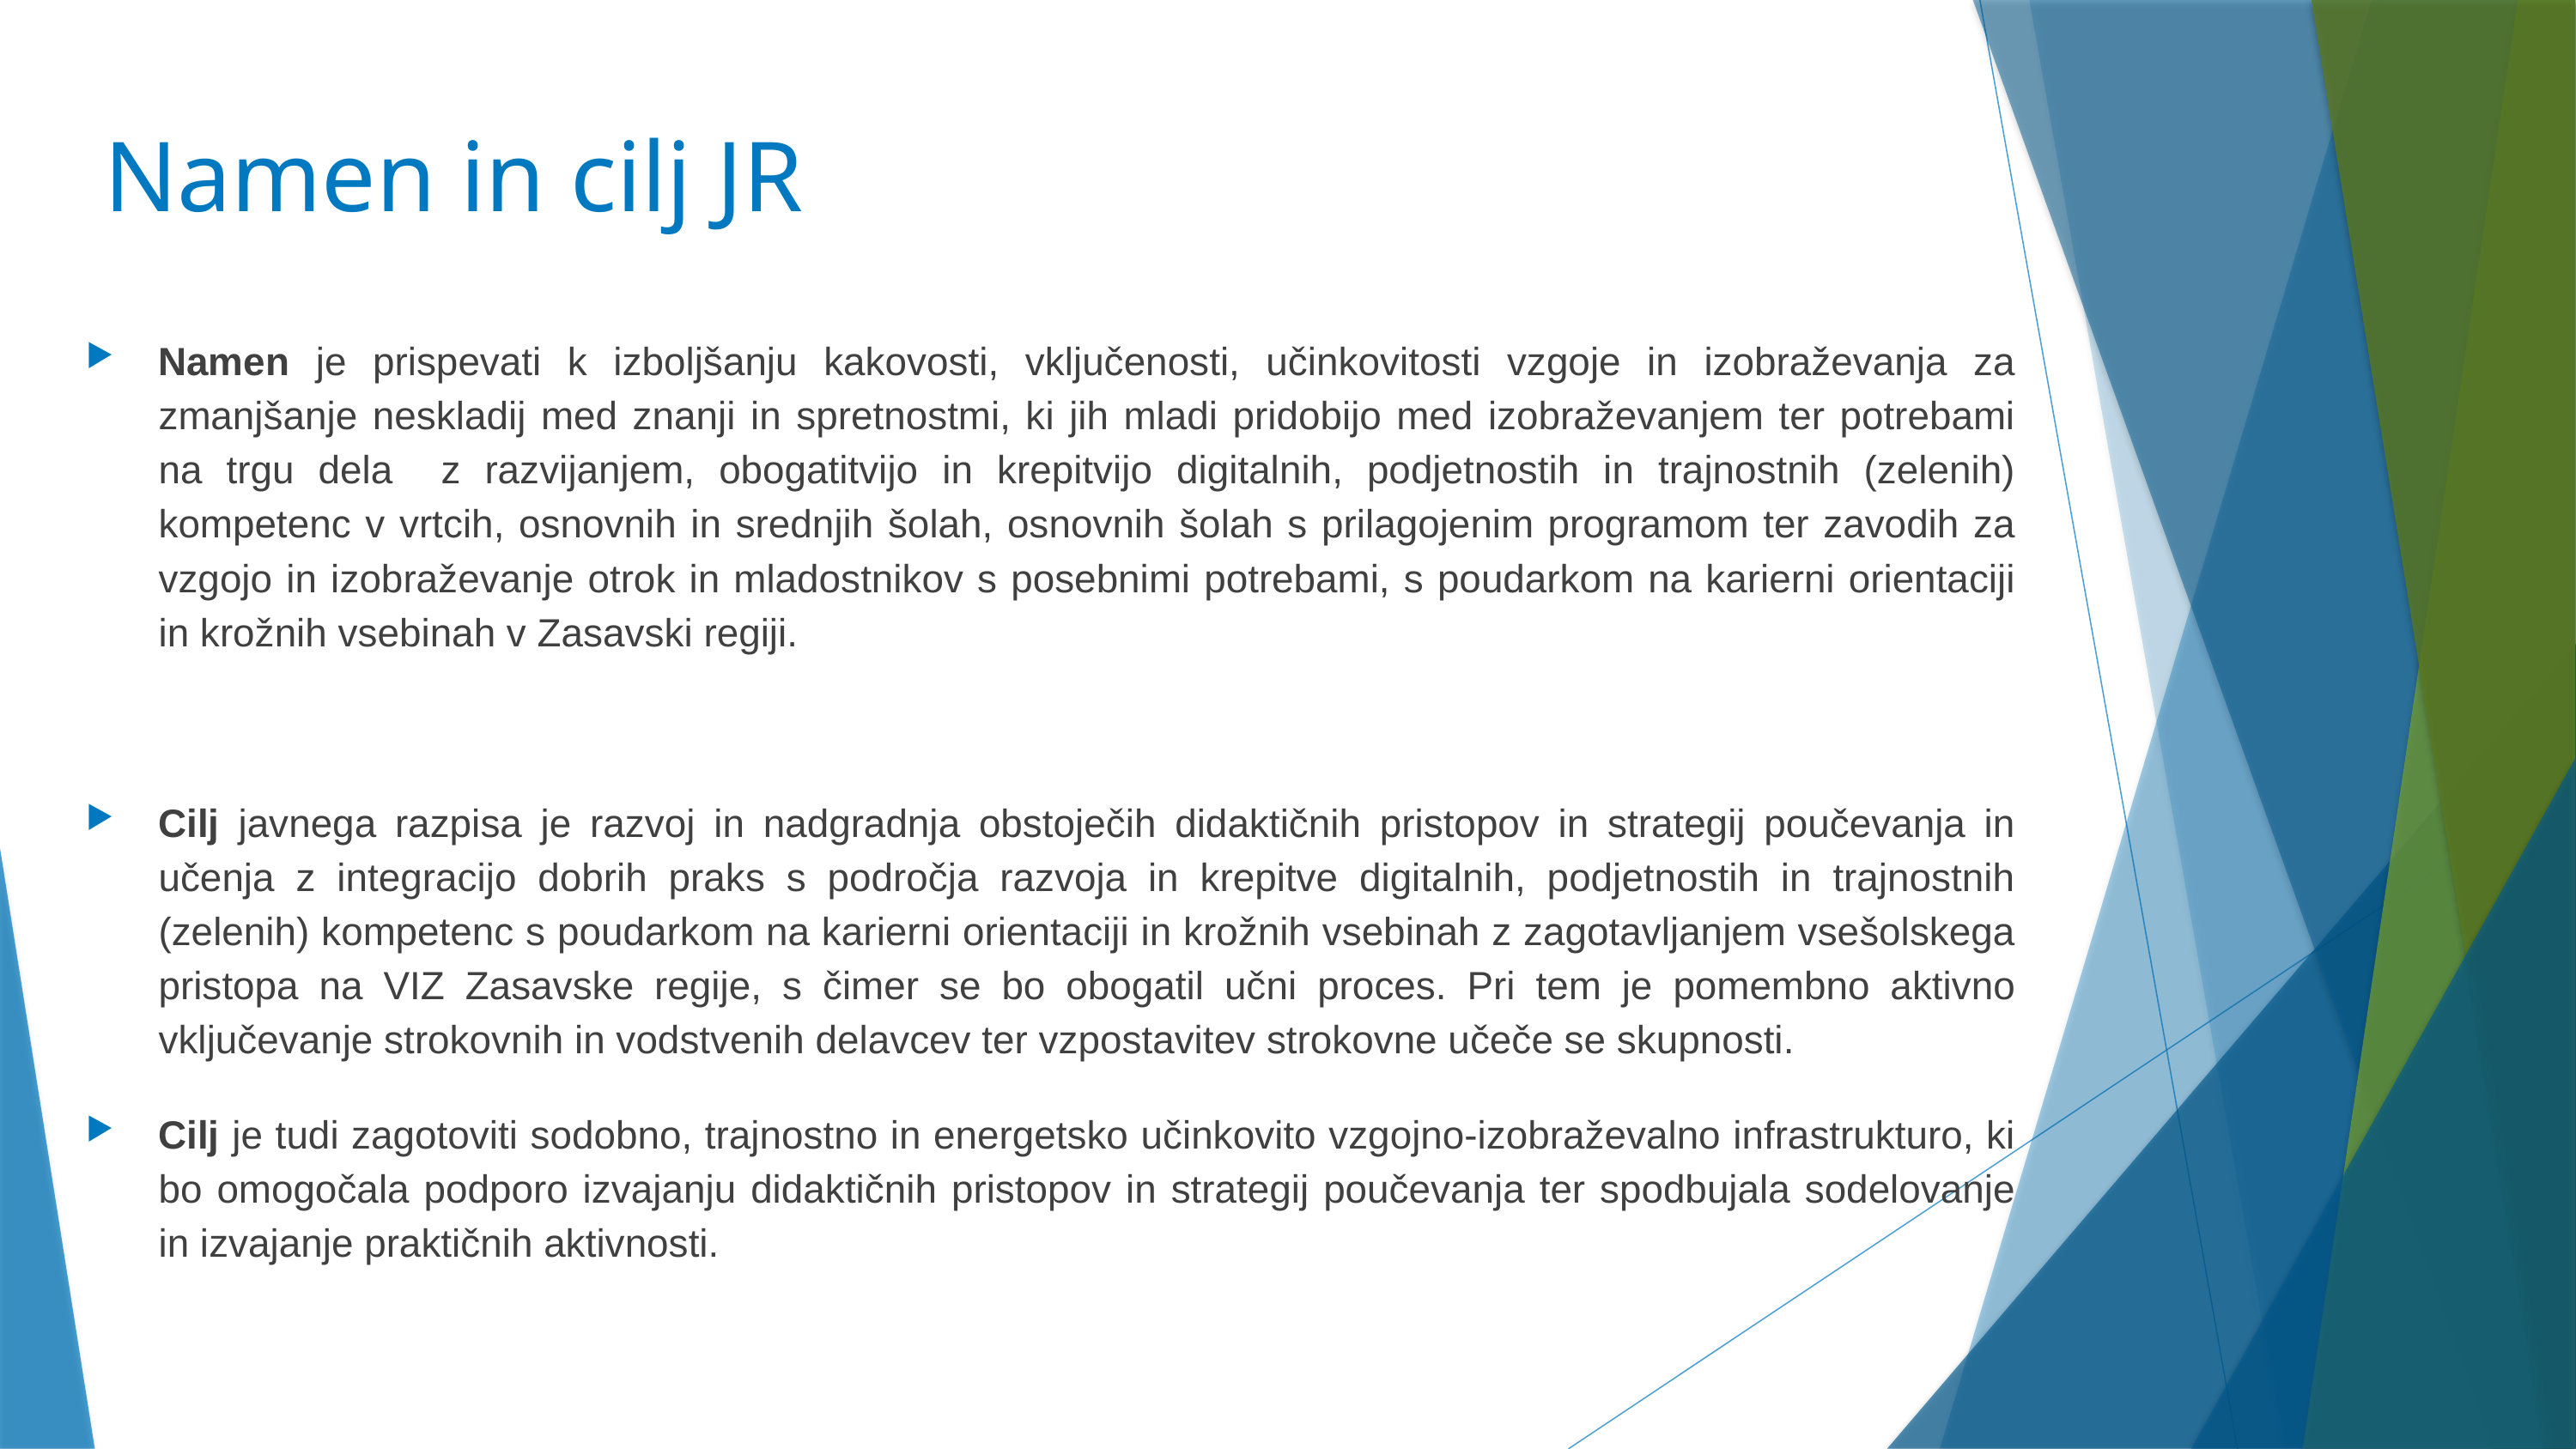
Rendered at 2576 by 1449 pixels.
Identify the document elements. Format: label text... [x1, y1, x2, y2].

list Namen je prispevati k izboljšanju kakovosti, vključenosti, učinkovitosti vzgoje in izobraževanja za zmanjšanje neskladij med znanji in spretnostmi, ki jih mladi pridobijo med izobraževanjem ter potrebami na trgu dela z razvijanjem, obogatitvijo in krepitvijo digitalnih, podjetnostih in trajnostnih (zelenih) kompetenc v vrtcih, osnovnih in srednjih šolah, osnovnih šolah s prilagojenim programom ter zavodih za vzgojo in izobraževanje otrok in mladostnikov s posebnimi potrebami, s poudarkom na karierni orientaciji in krožnih vsebinah v Zasavski regiji. Cilj javnega razpisa je razvoj in nadgradnja obstoječih didaktičnih pristopov in strategij poučevanja in učenja z integracijo dobrih praks s področja razvoja in krepitve digitalnih, podjetnostih in trajnostnih (zelenih) kompetenc s poudarkom na karierni orientaciji in krožnih vsebinah z zagotavljanjem vsešolskega pristopa na VIZ Zasavske regije, s čimer se bo obogatil učni proces. Pri tem je pomembno aktivno vključevanje strokovnih in vodstvenih delavcev ter vzpostavitev strokovne učeče se skupnosti. Cilj je tudi zagotoviti sodobno, trajnostno in energetsko učinkovito vzgojno-izobraževalno infrastrukturo, ki bo omogočala podporo izvajanju didaktičnih pristopov in strategij poučevanja ter spodbujala sodelovanje in izvajanje praktičnih aktivnosti. [73, 322, 2030, 1274]
title Namen in cilj JR [91, 108, 1908, 322]
